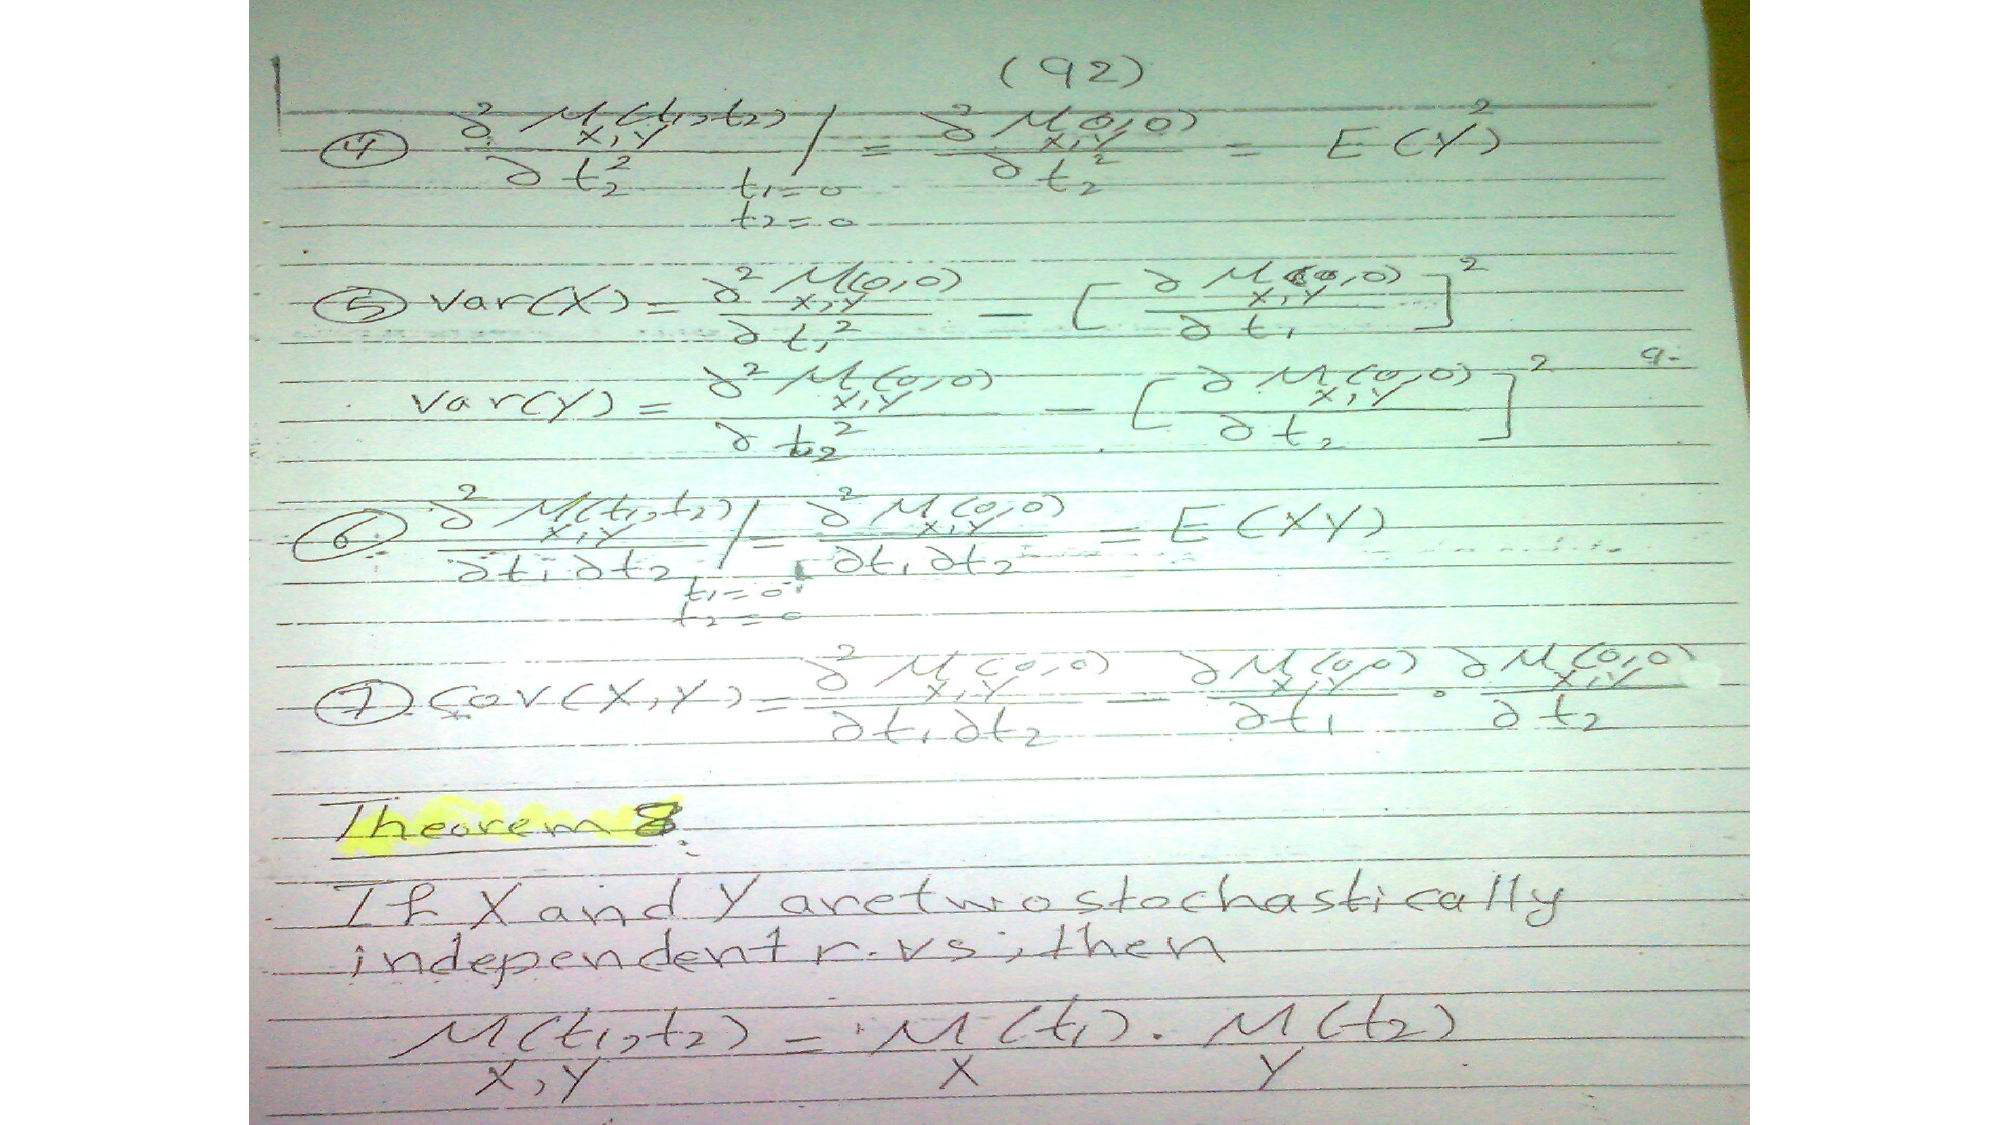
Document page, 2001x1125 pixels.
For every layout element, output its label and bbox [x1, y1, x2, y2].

picture [249, 0, 1750, 1125]
